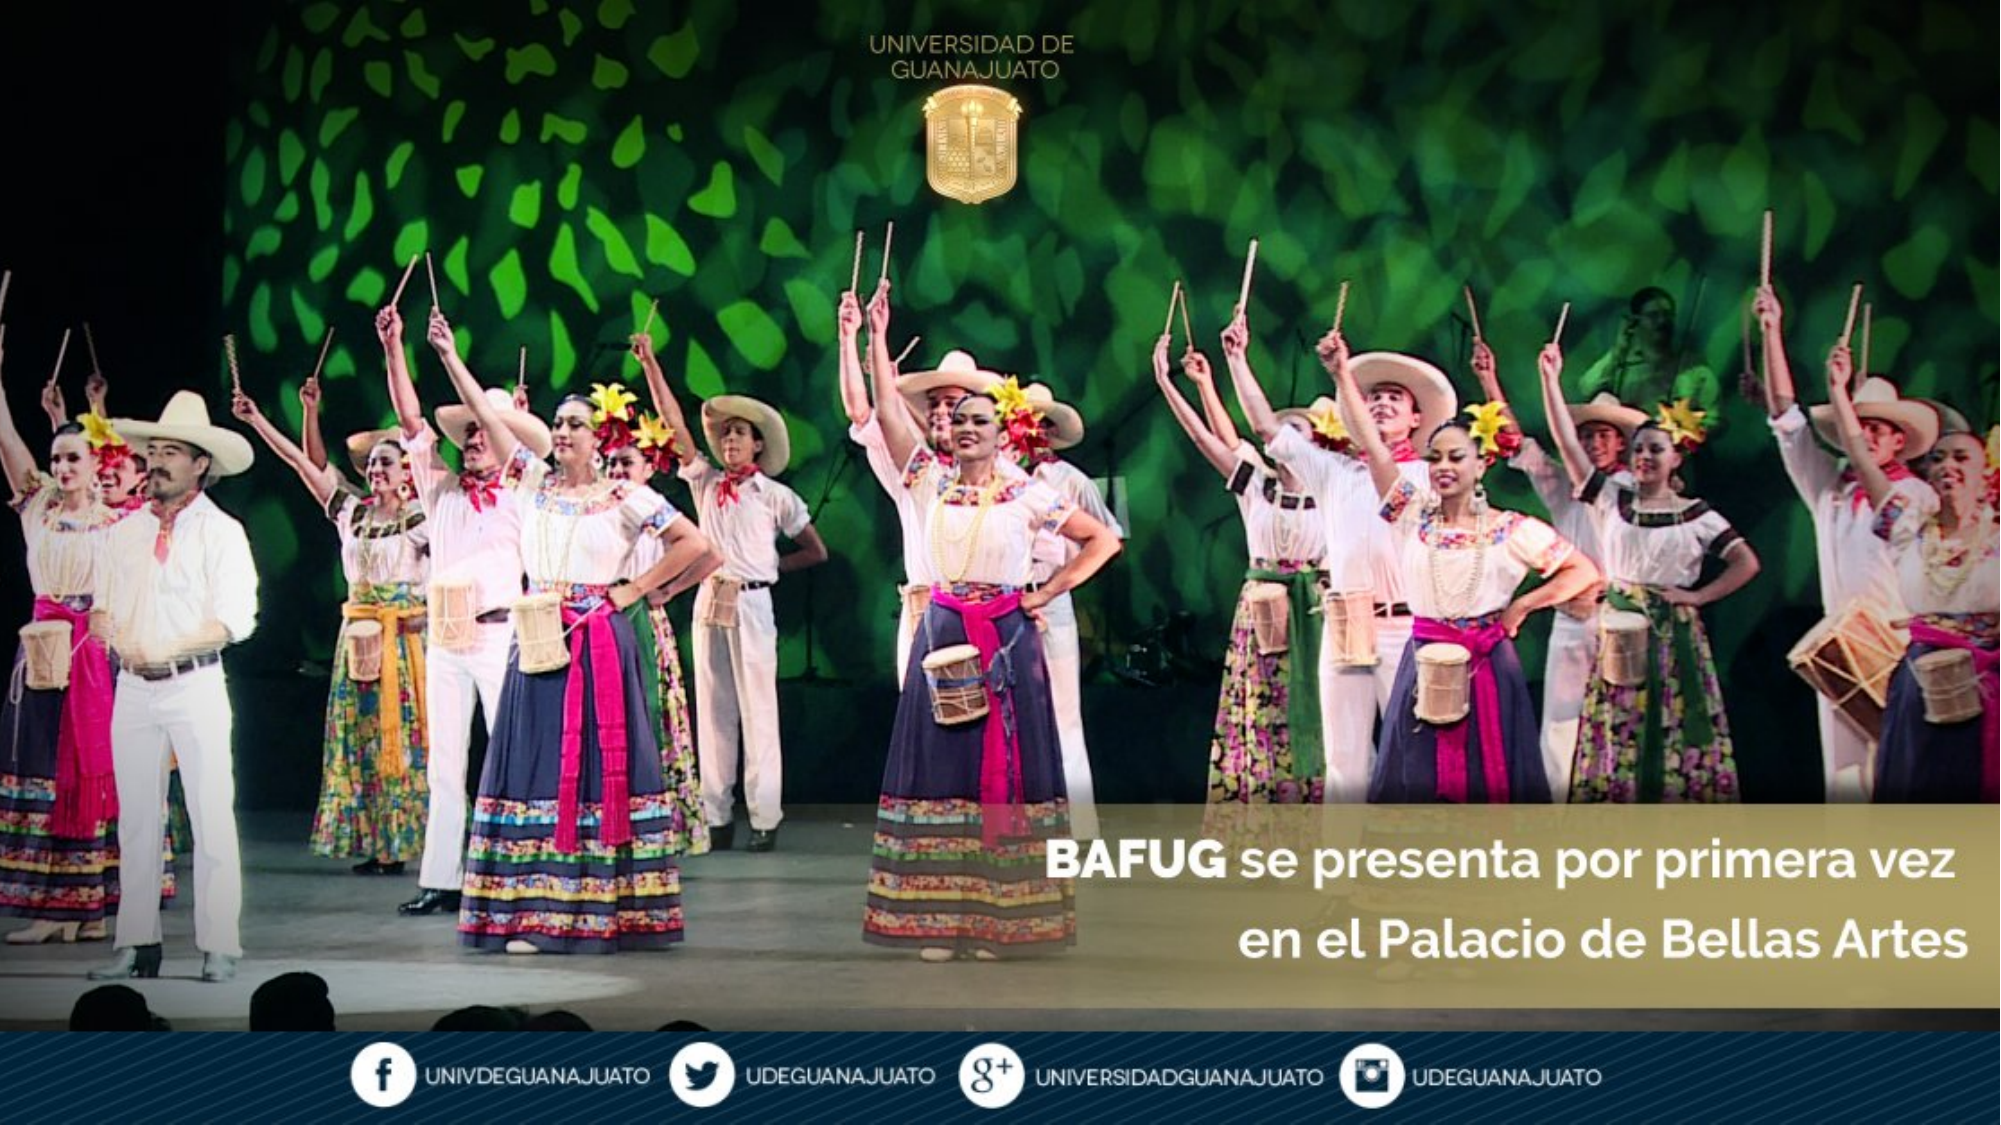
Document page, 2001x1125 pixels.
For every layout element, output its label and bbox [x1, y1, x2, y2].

list [0, 0, 2000, 1125]
